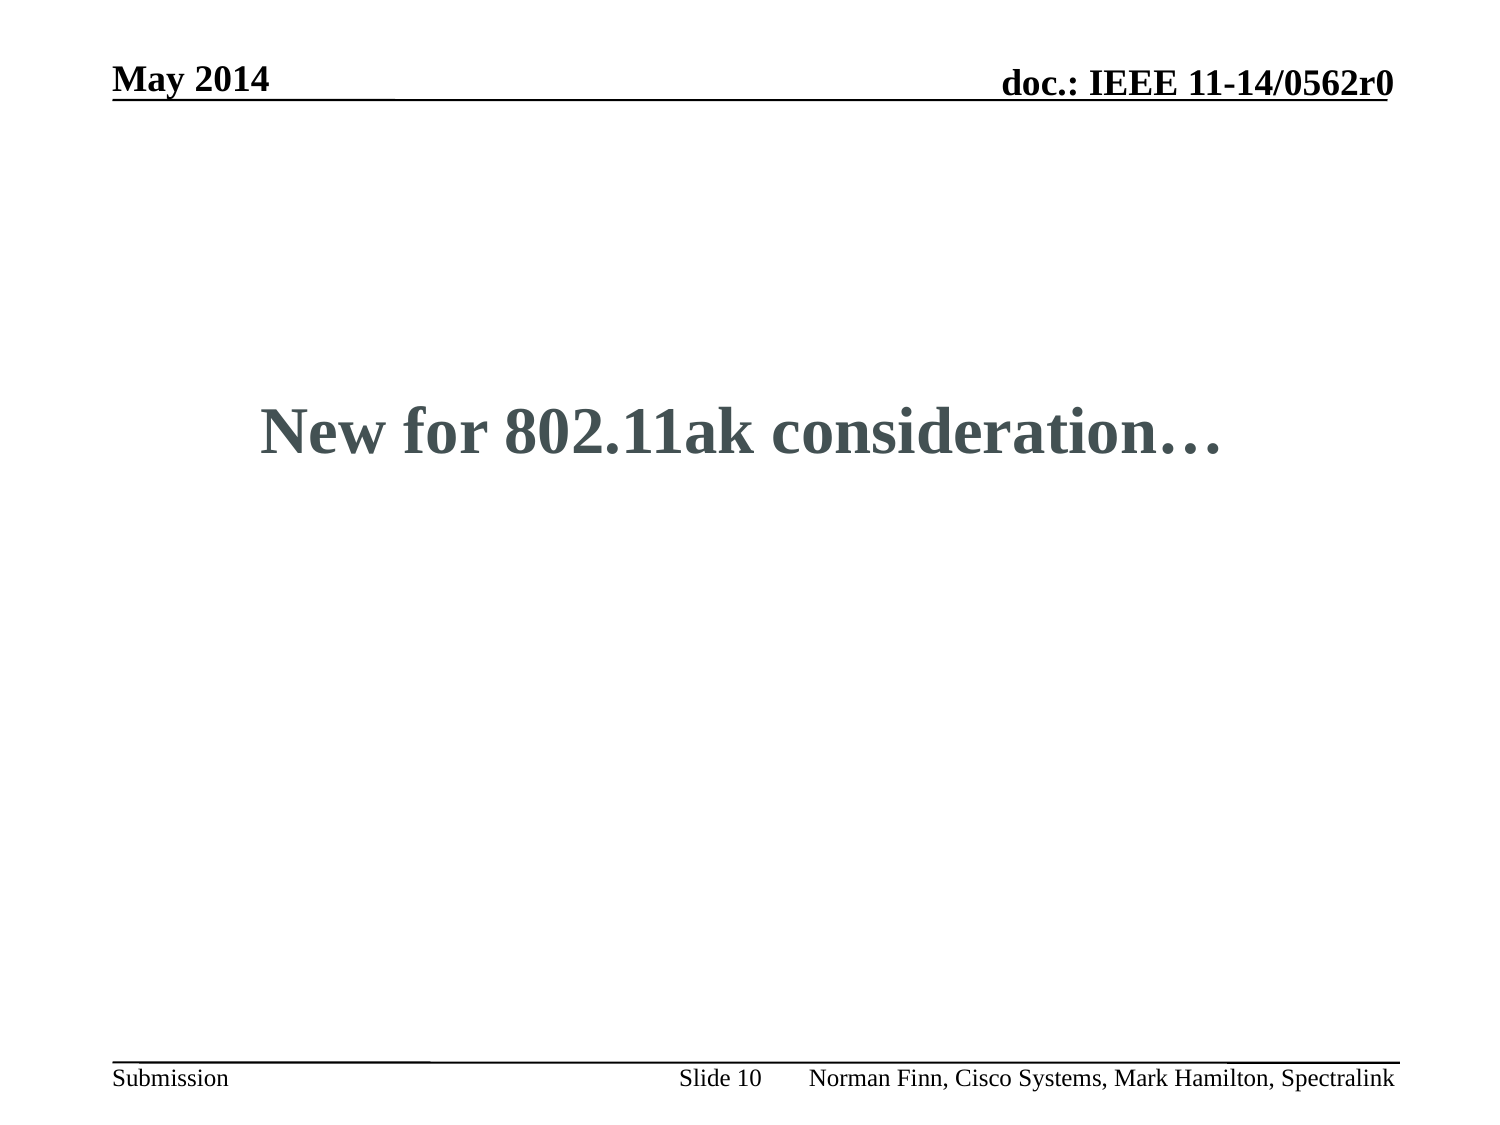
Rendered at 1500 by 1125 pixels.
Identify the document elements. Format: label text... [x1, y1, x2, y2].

list New for 802.11ak consideration… [39, 385, 1447, 1036]
